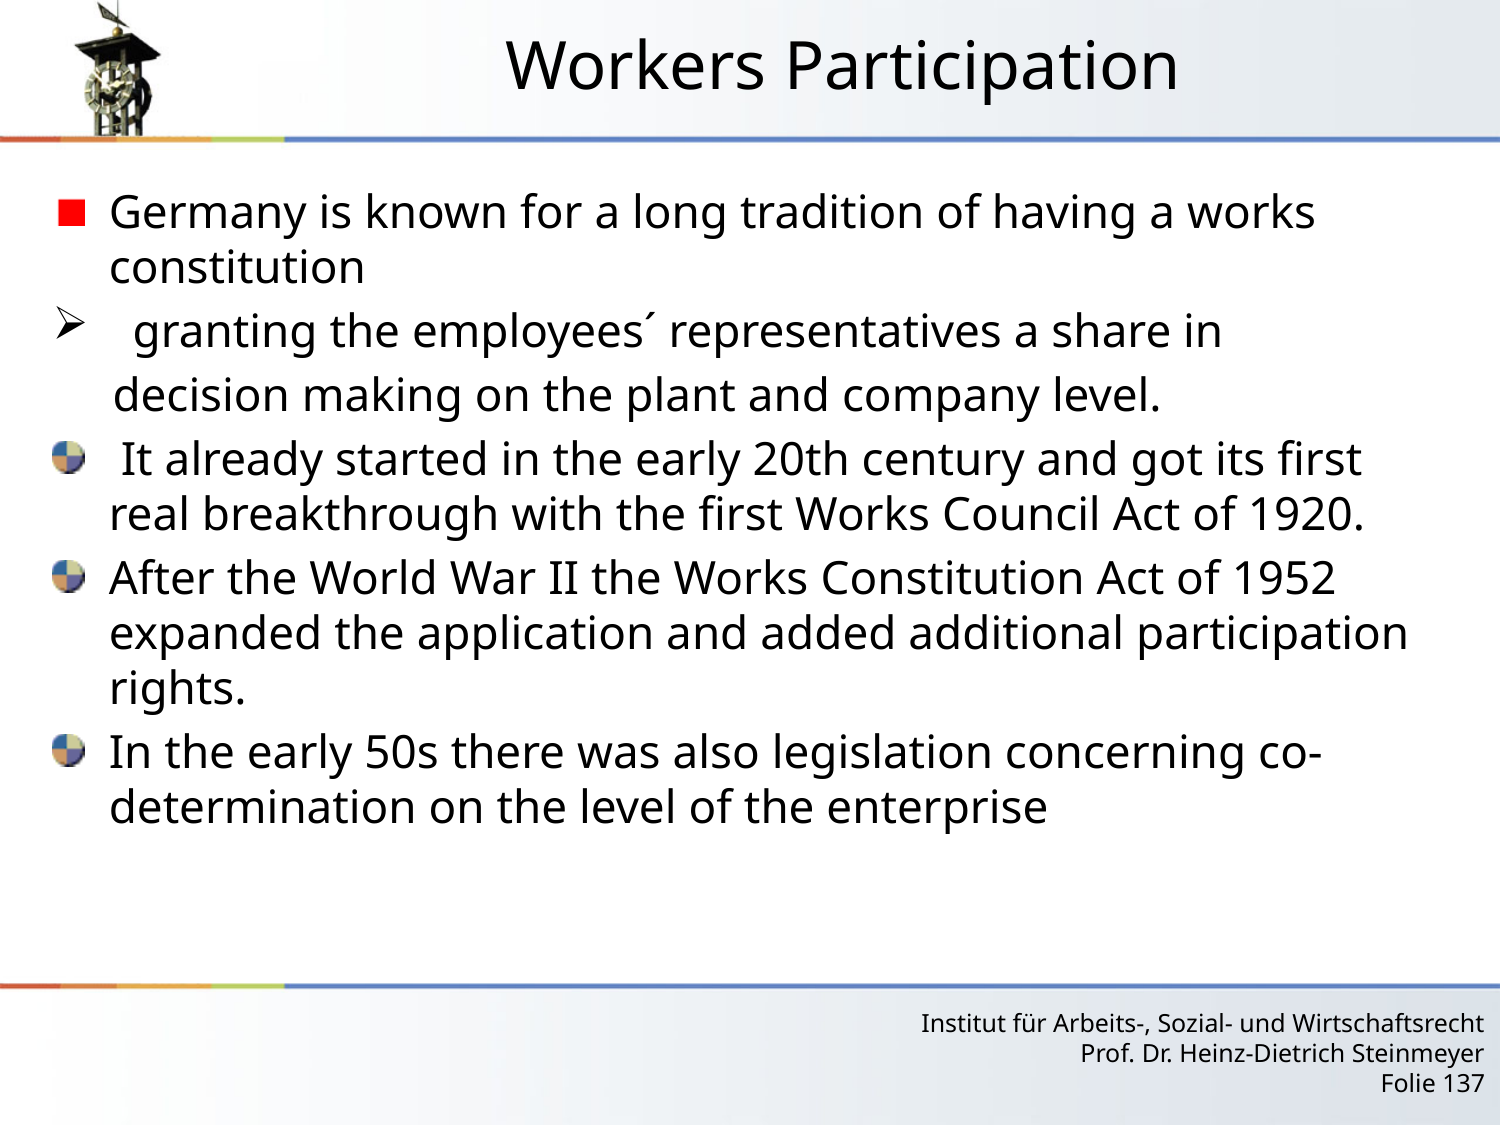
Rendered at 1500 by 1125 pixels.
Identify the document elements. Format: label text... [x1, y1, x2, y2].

list Germany is known for a long tradition of having a works constitution granting the employees´ representatives a share in decision making on the plant and company level. It already started in the early 20th century and got its first real breakthrough with the first Works Council Act of 1920. After the World War II the Works Constitution Act of 1952 expanded the application and added additional participation rights. In the early 50s there was also legislation concerning co-determination on the level of the enterprise [37, 174, 1463, 975]
picture [52, 734, 85, 767]
picture [0, 974, 1500, 1125]
picture [52, 560, 85, 593]
picture [52, 193, 85, 226]
picture [0, 0, 1500, 150]
picture [52, 441, 85, 474]
title Workers Participation [212, 0, 1475, 125]
